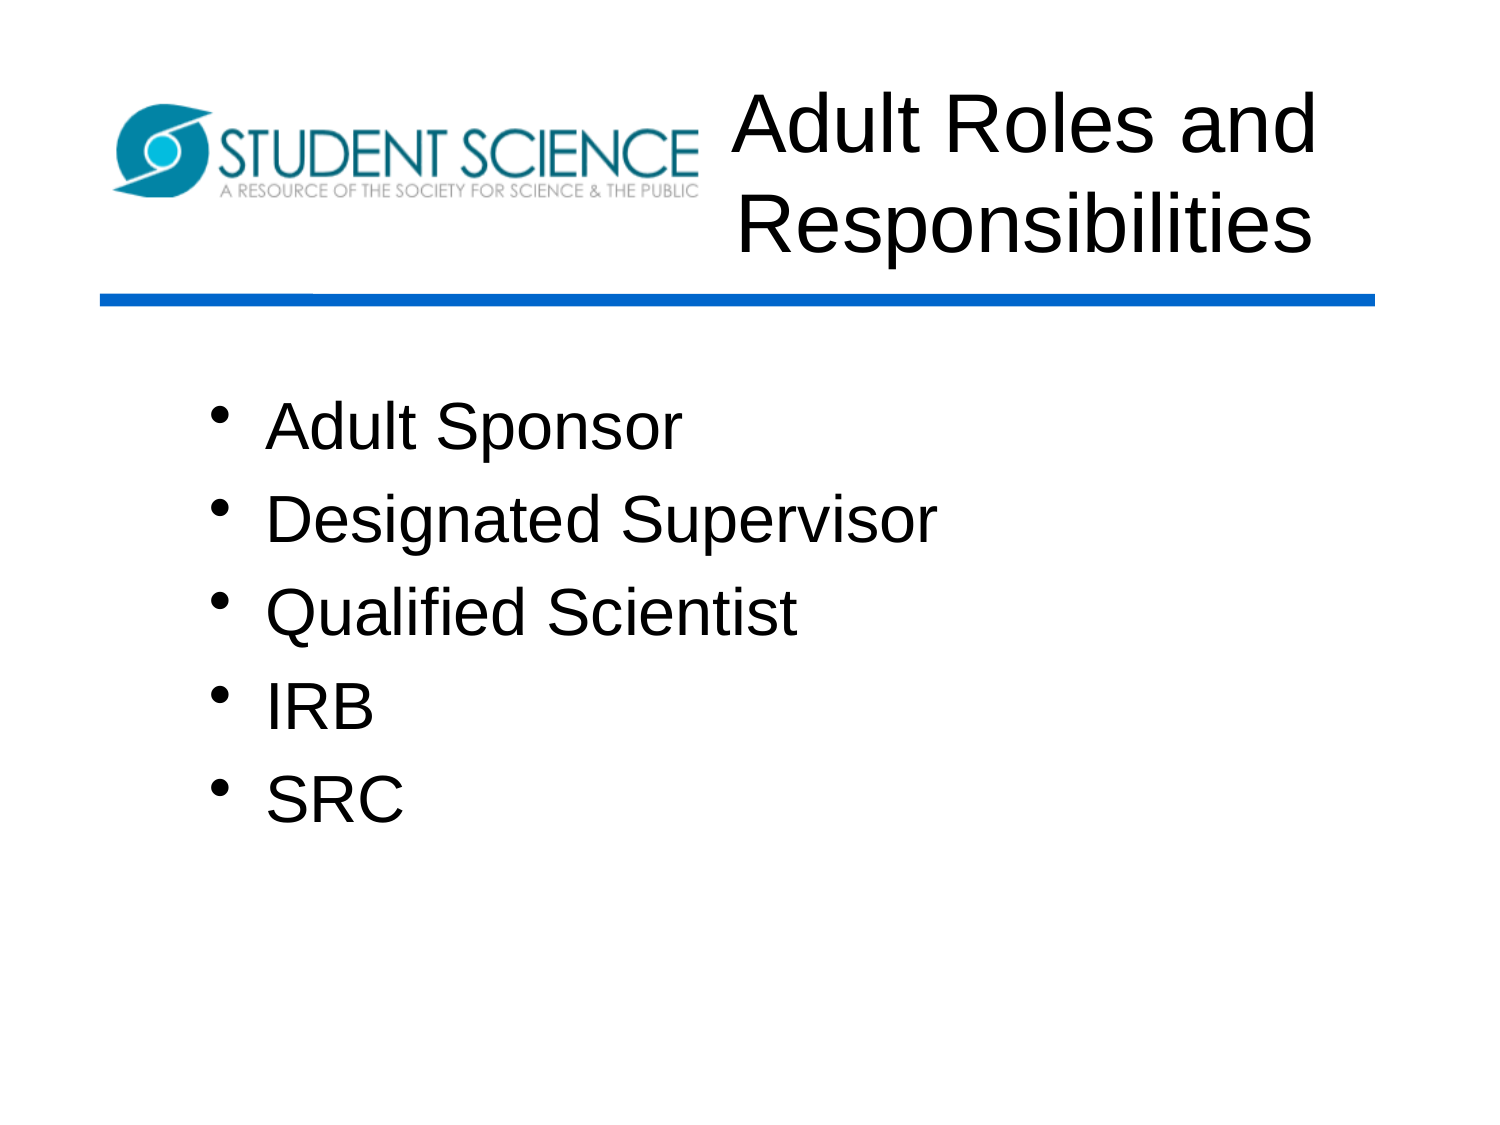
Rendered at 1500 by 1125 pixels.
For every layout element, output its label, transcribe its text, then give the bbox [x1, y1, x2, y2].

title Adult Roles and Responsibilities [612, 74, 1438, 263]
picture [99, 95, 713, 208]
list Adult Sponsor Designated Supervisor Qualified Scientist IRB SRC [193, 374, 1470, 1051]
